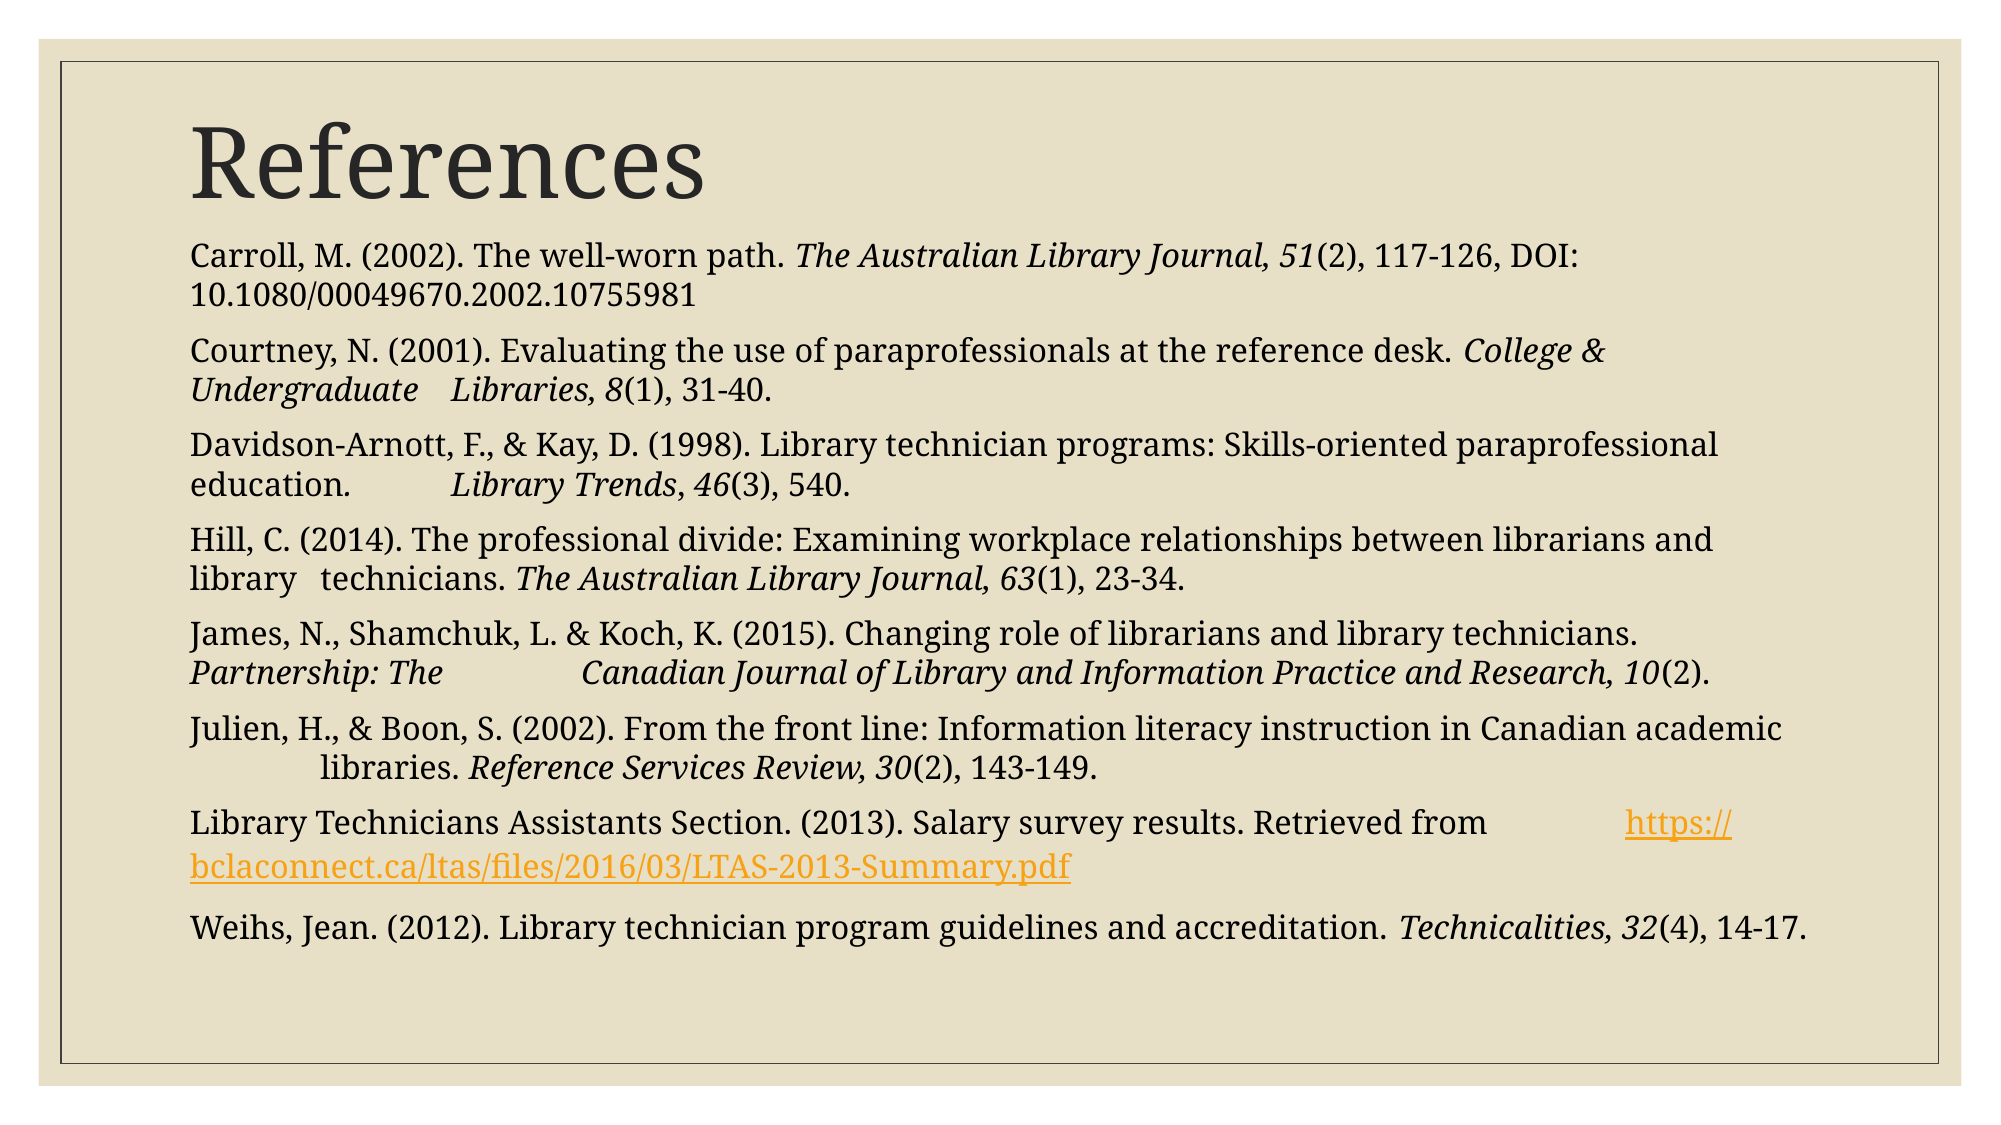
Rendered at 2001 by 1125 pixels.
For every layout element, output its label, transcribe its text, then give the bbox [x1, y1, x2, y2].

title References [174, 105, 1825, 227]
list Carroll, M. (2002). The well-worn path. The Australian Library Journal, 51(2), 117-126, DOI: 10.1080/00049670.2002.10755981 Courtney, N. (2001). Evaluating the use of paraprofessionals at the reference desk. College & Undergraduate Libraries, 8(1), 31-40. Davidson-Arnott, F., & Kay, D. (1998). Library technician programs: Skills-oriented paraprofessional education. Library Trends, 46(3), 540. Hill, C. (2014). The professional divide: Examining workplace relationships between librarians and library technicians. The Australian Library Journal, 63(1), 23-34. James, N., Shamchuk, L. & Koch, K. (2015). Changing role of librarians and library technicians. Partnership: The Canadian Journal of Library and Information Practice and Research, 10(2). Julien, H., & Boon, S. (2002). From the front line: Information literacy instruction in Canadian academic libraries. Reference Services Review, 30(2), 143-149. Library Technicians Assistants Section. (2013). Salary survey results. Retrieved from https://bclaconnect.ca/ltas/files/2016/03/LTAS-2013-Summary.pdf Weihs, Jean. (2012). Library technician program guidelines and accreditation. Technicalities, 32(4), 14-17. [174, 227, 1825, 990]
